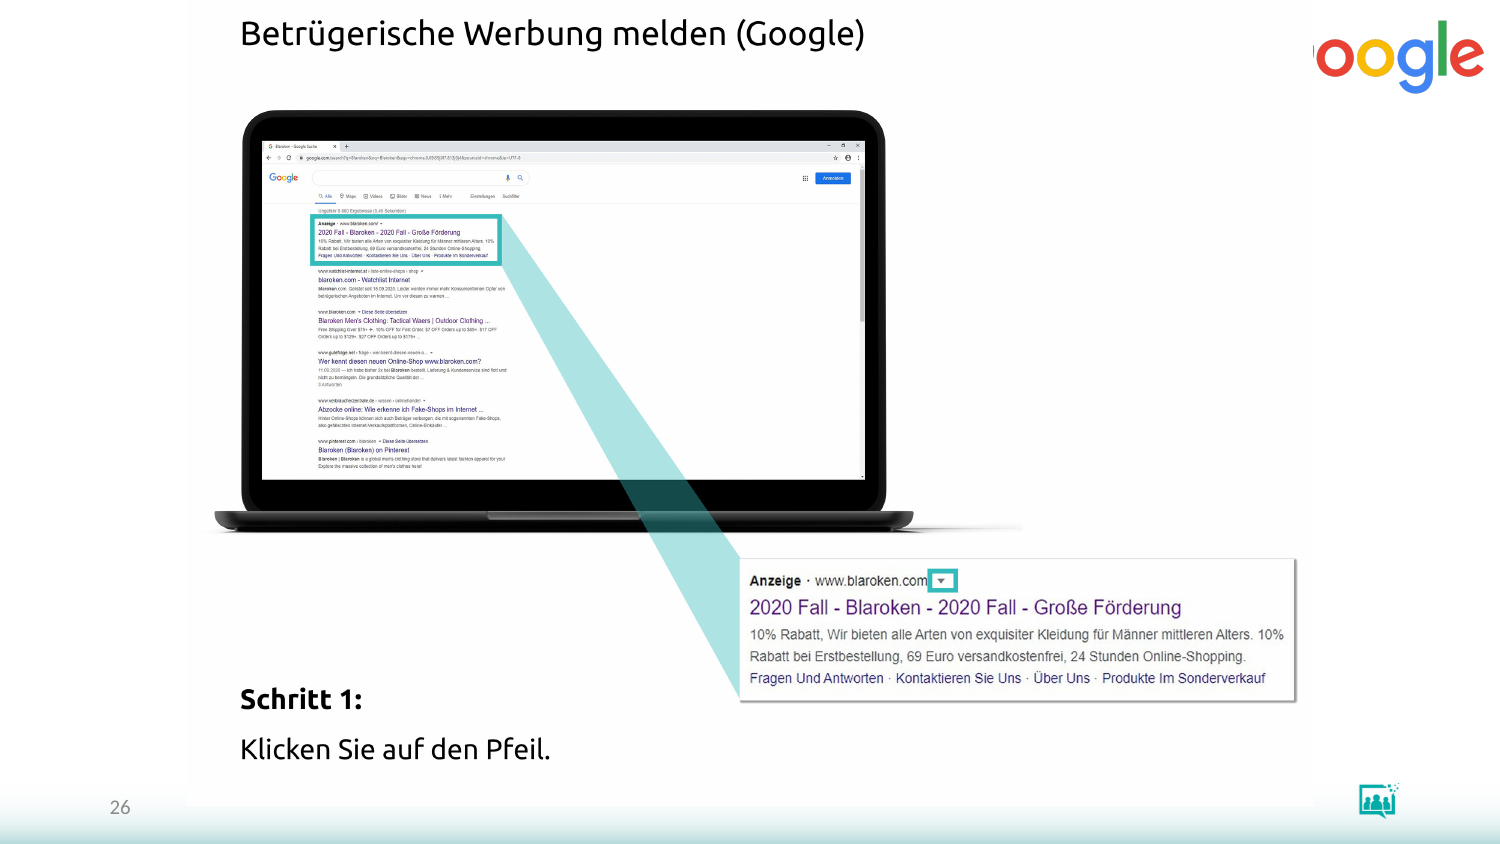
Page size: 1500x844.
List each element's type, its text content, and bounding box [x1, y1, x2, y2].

slide_number 26 [109, 783, 242, 829]
picture [0, 0, 1500, 844]
